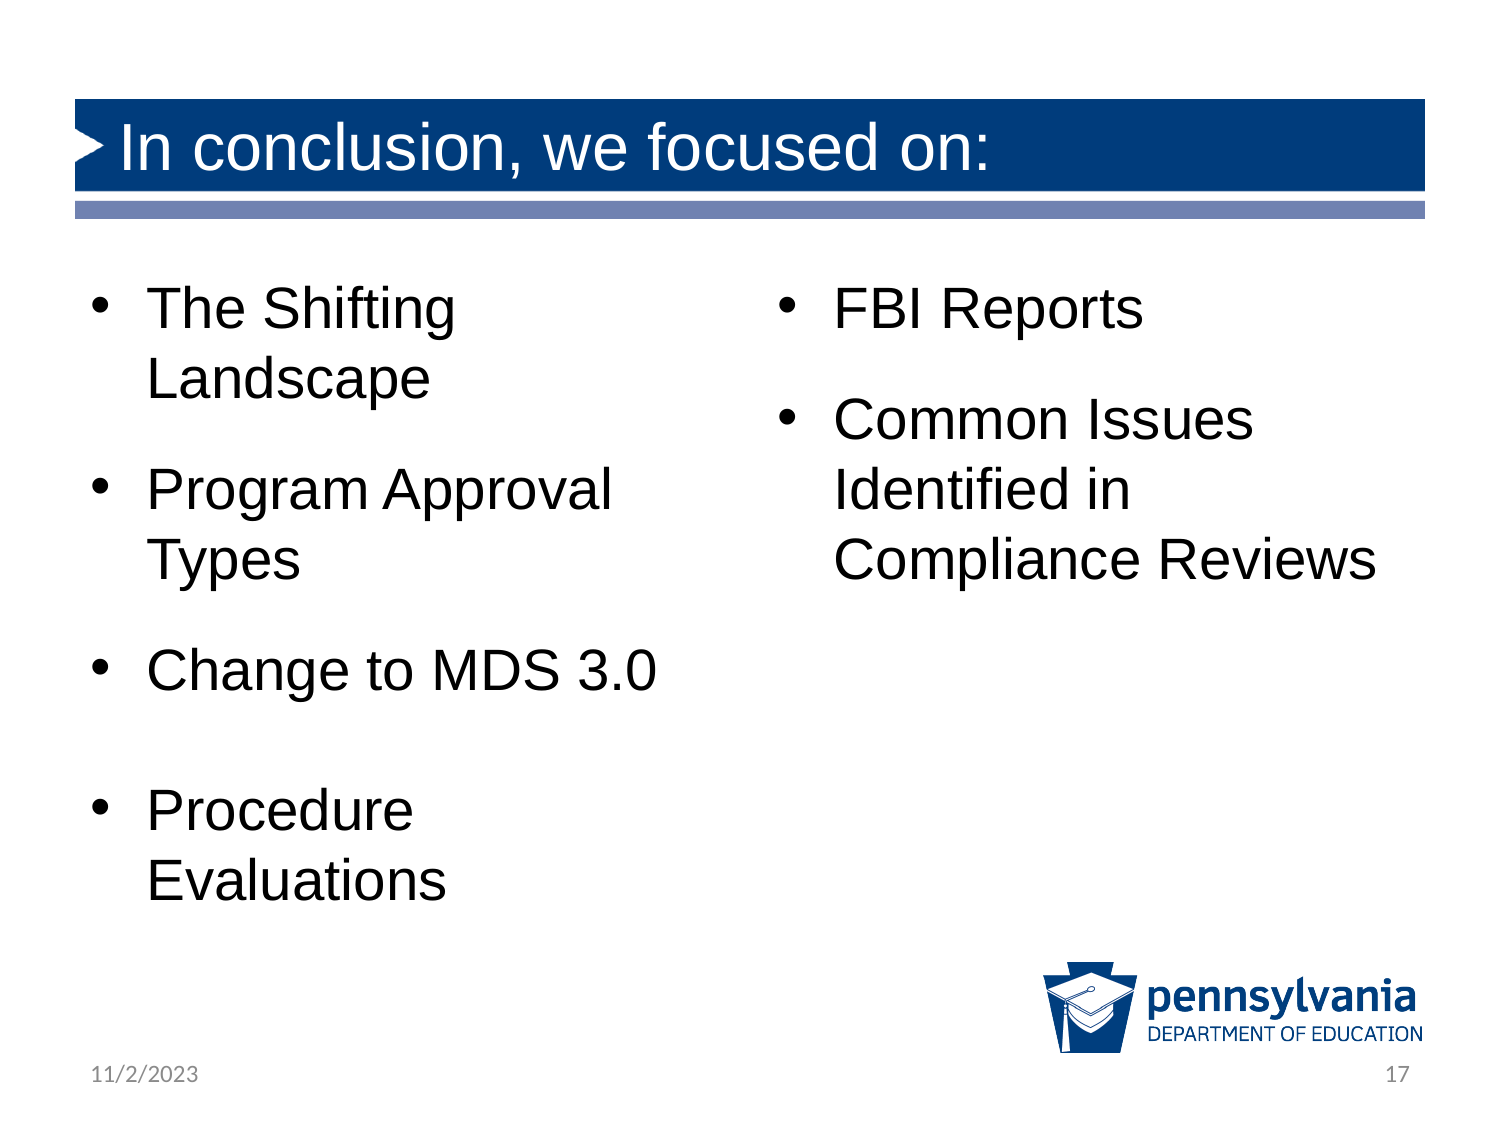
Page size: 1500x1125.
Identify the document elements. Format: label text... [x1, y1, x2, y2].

list FBI Reports Common Issues Identified in Compliance Reviews [762, 262, 1425, 1005]
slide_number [75, 1042, 425, 1103]
list The Shifting Landscape Program Approval Types Change to MDS 3.0 Procedure Evaluations [75, 262, 738, 1005]
title In conclusion, we focused on: [75, 50, 1425, 238]
slide_number 17 [1074, 1042, 1425, 1103]
picture [1043, 1005, 1422, 1053]
